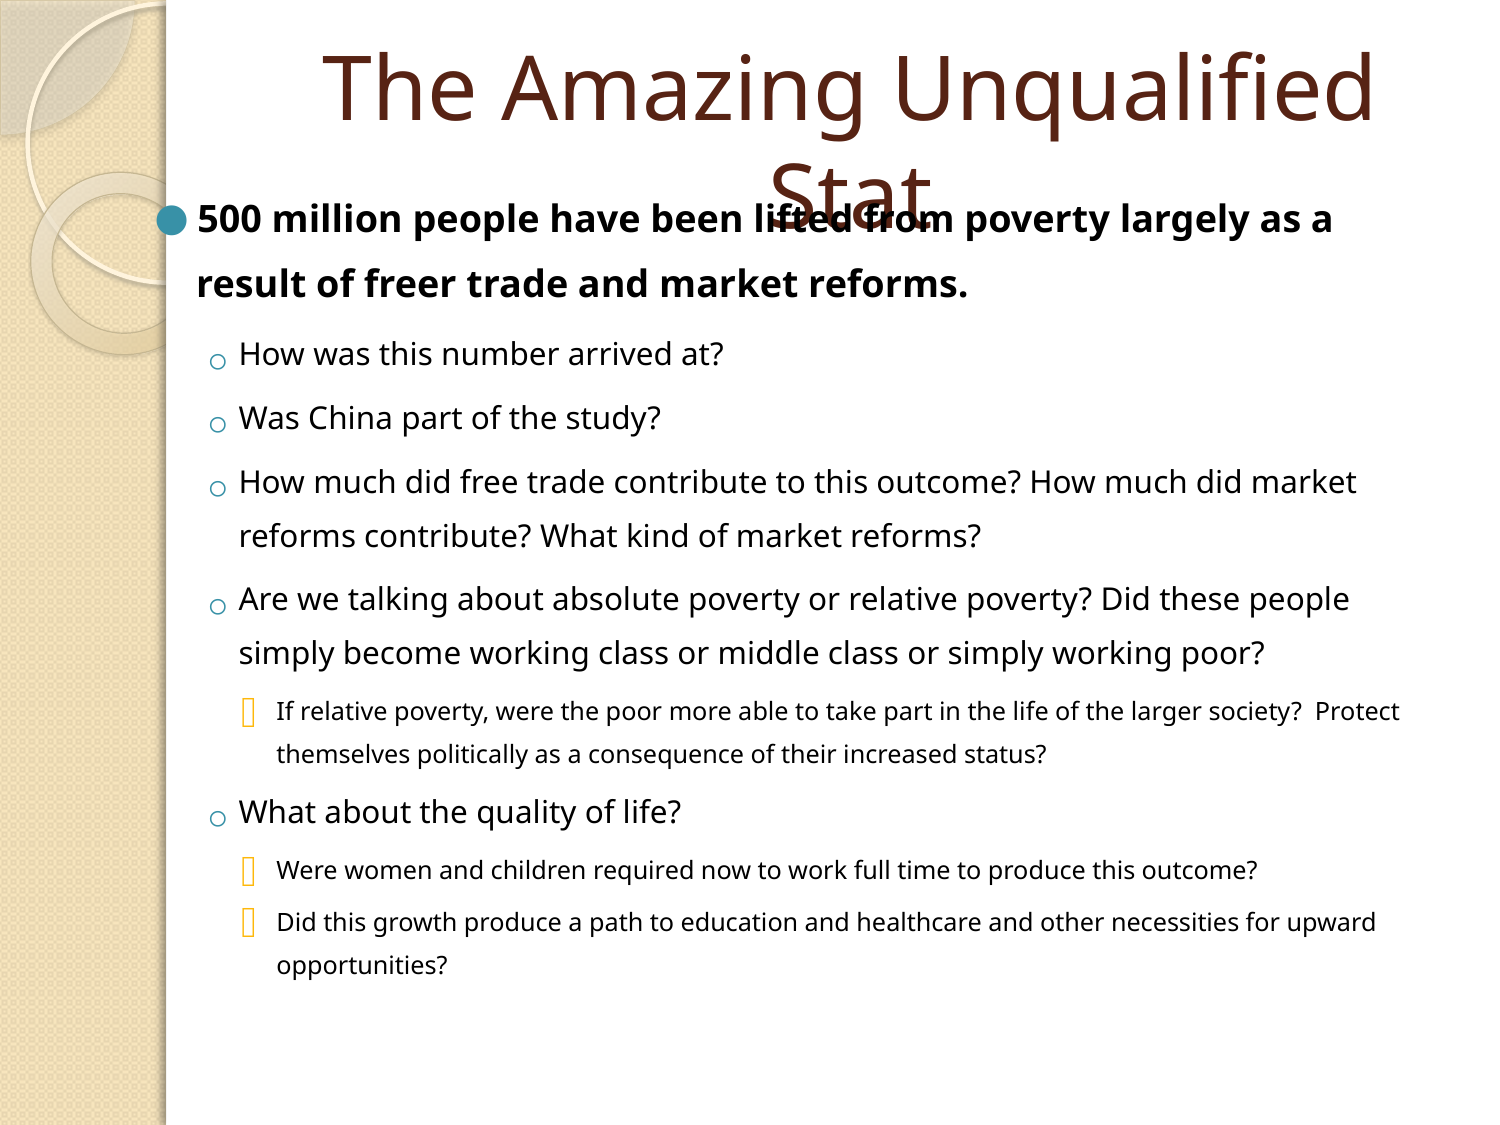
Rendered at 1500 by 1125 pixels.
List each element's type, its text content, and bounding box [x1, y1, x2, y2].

list 500 million people have been lifted from poverty largely as a result of freer trade and market reforms. How was this number arrived at? Was China part of the study? How much did free trade contribute to this outcome? How much did market reforms contribute? What kind of market reforms? Are we talking about absolute poverty or relative poverty? Did these people simply become working class or middle class or simply working poor? If relative poverty, were the poor more able to take part in the life of the larger society? Protect themselves politically as a consequence of their increased status? What about the quality of life? Were women and children required now to work full time to produce this outcome? Did this growth produce a path to education and healthcare and other necessities for upward opportunities? [125, 187, 1425, 1010]
title The Amazing Unqualified Stat [235, 45, 1466, 233]
